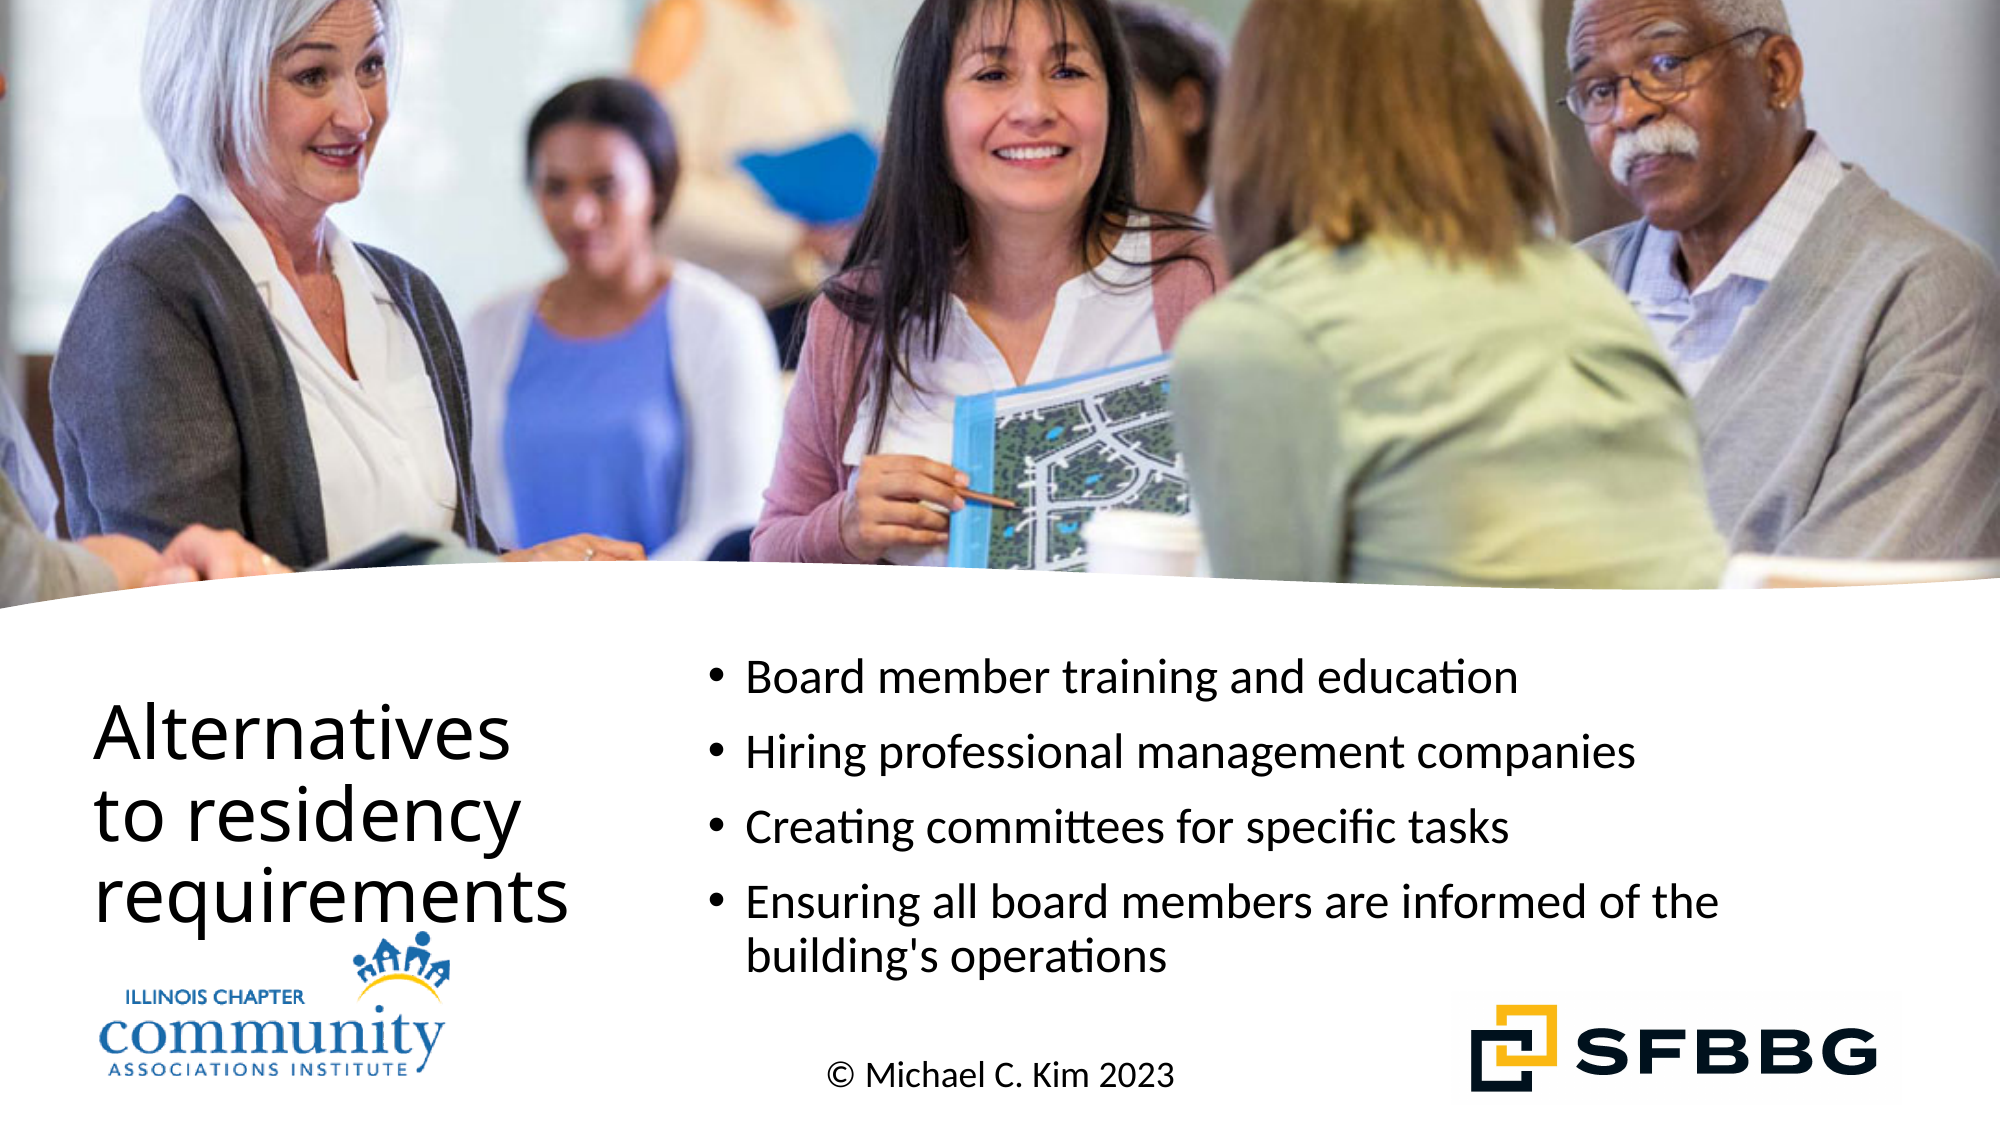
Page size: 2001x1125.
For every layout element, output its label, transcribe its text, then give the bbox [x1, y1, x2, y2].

list Board member training and education Hiring professional management companies Creating committees for specific tasks Ensuring all board members are informed of the building's operations [692, 615, 1921, 1018]
title Alternatives to residency requirements [78, 615, 619, 1018]
picture [1451, 1018, 1902, 1105]
picture [99, 1018, 450, 1076]
picture [0, 0, 2000, 609]
